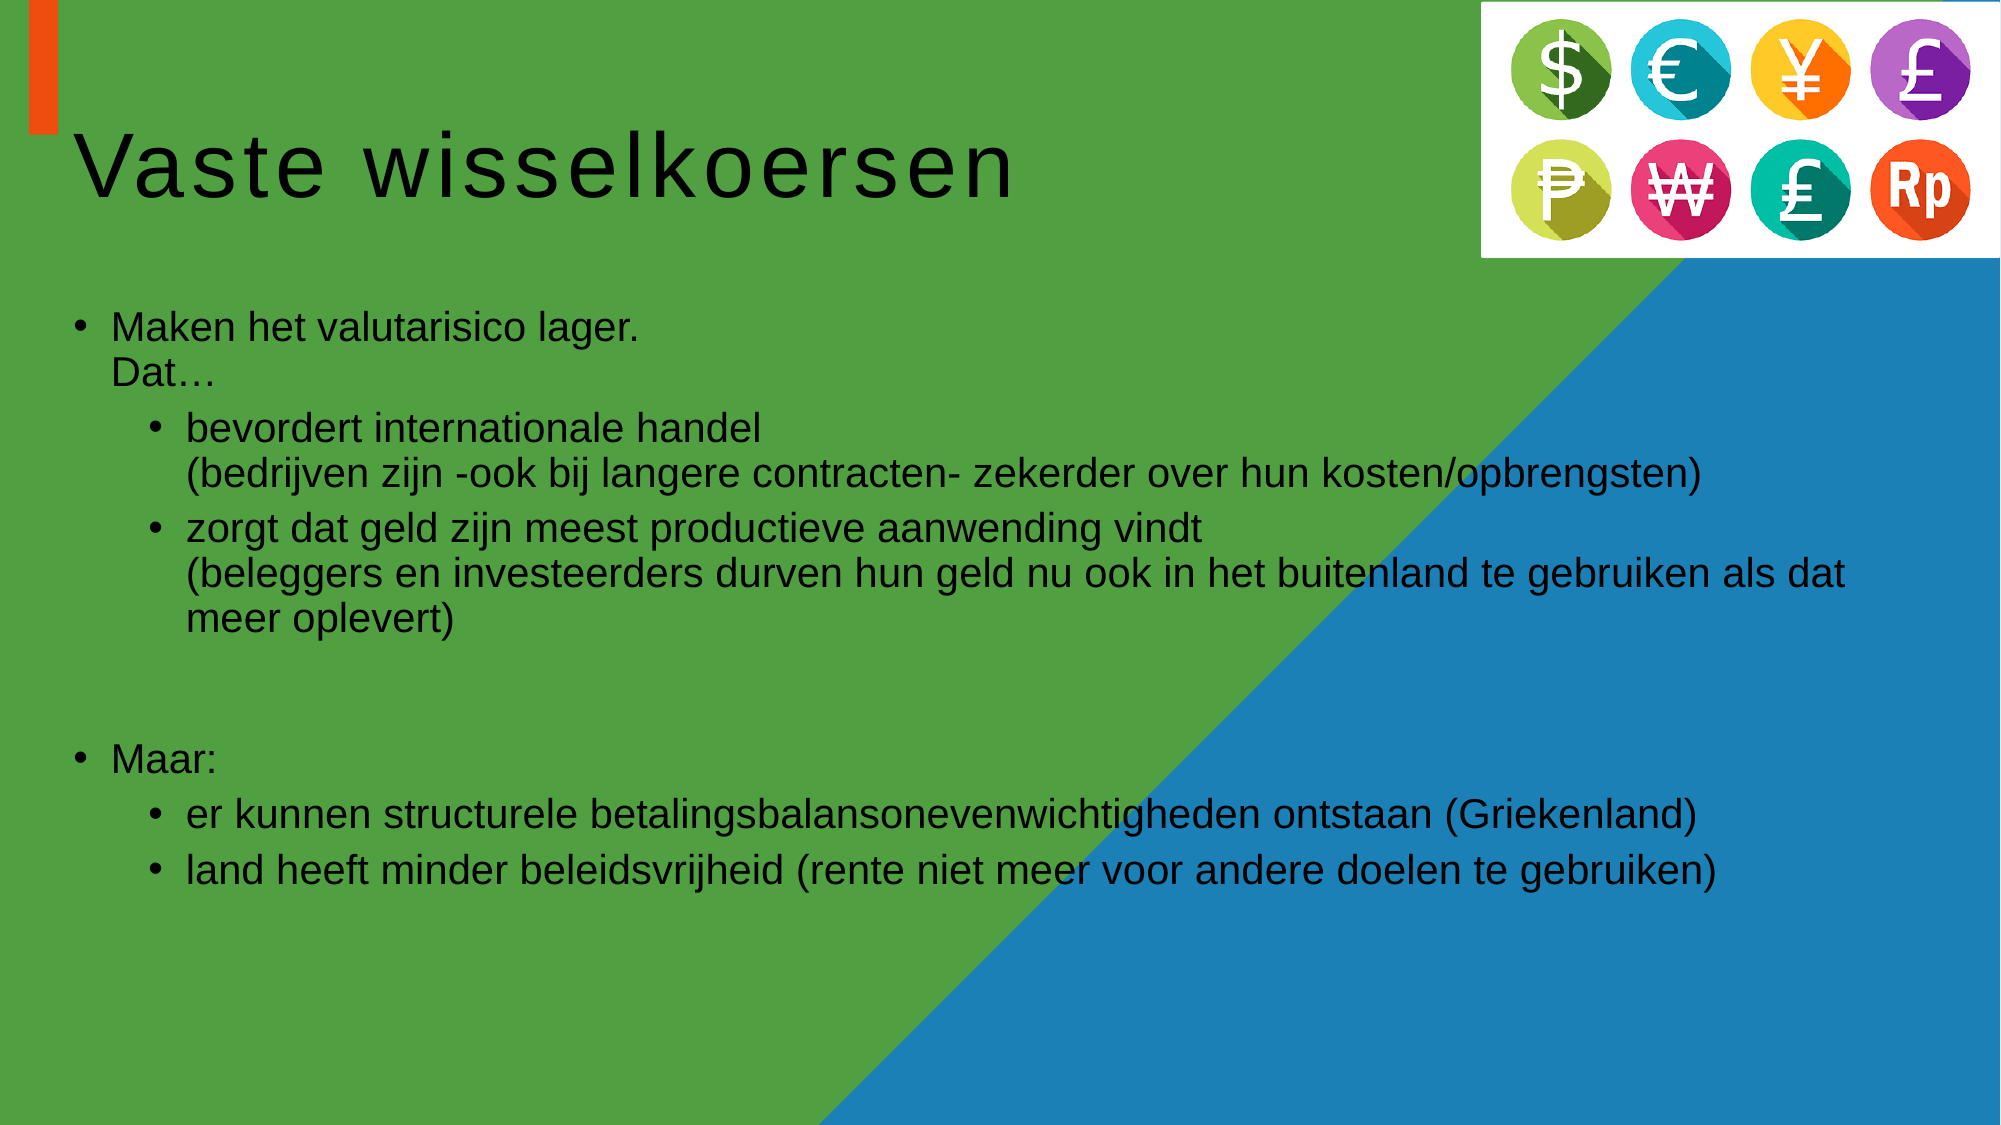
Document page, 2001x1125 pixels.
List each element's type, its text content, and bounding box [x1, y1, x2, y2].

title Vaste wisselkoersen [58, 58, 1950, 277]
picture [1481, 0, 2000, 260]
list Maken het valutarisico lager. Dat… bevordert internationale handel (bedrijven zijn -ook bij langere contracten- zekerder over hun kosten/opbrengsten) zorgt dat geld zijn meest productieve aanwending vindt (beleggers en investeerders durven hun geld nu ook in het buitenland te gebruiken als dat meer oplevert) Maar: er kunnen structurele betalingsbalansonevenwichtigheden ontstaan (Griekenland) land heeft minder beleidsvrijheid (rente niet meer voor andere doelen te gebruiken) [58, 298, 1950, 1012]
